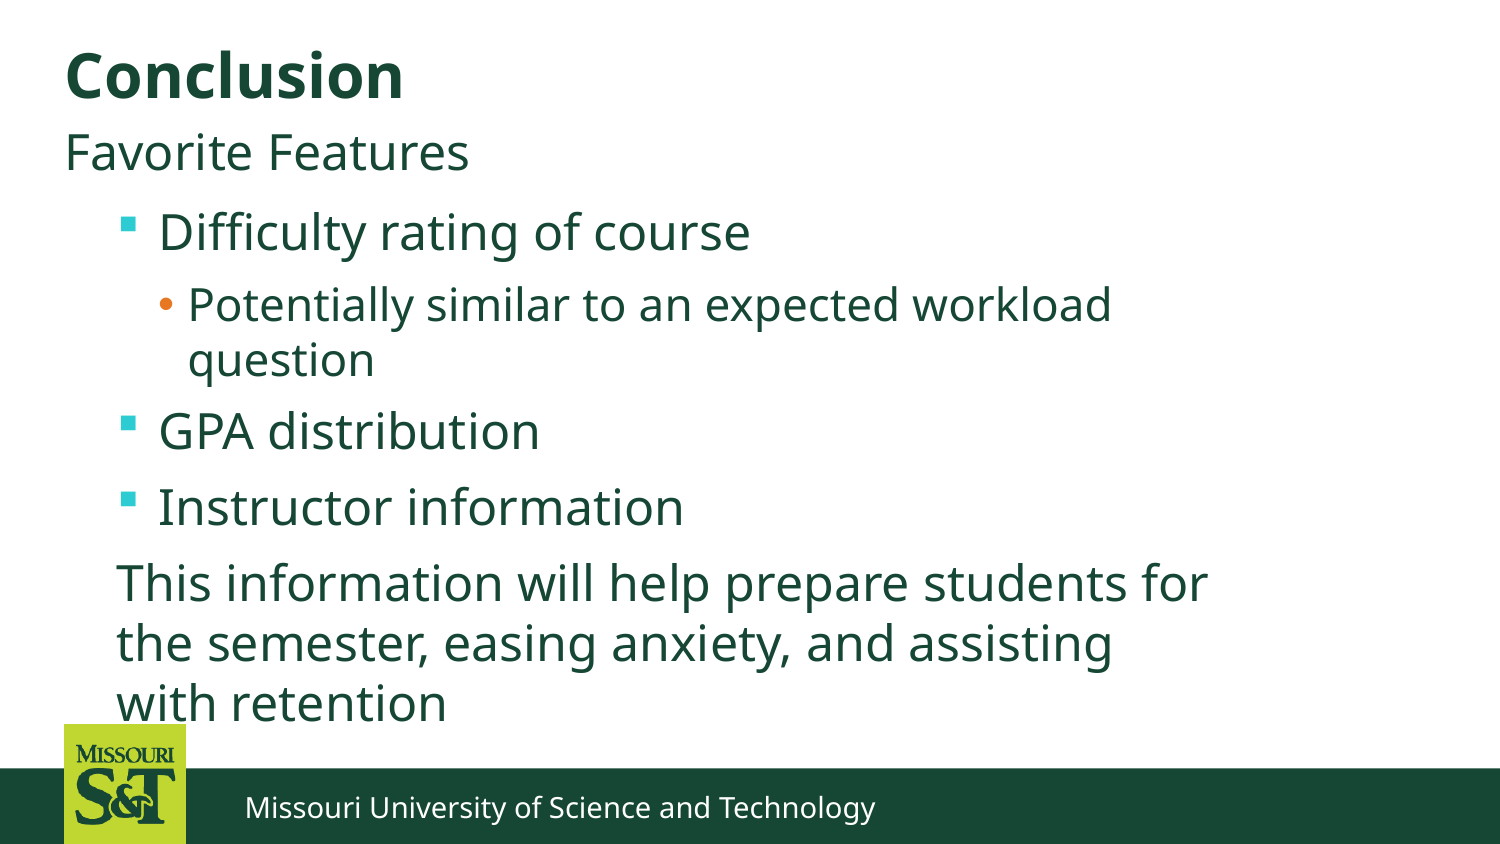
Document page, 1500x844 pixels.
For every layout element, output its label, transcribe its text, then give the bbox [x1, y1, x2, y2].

footer Missouri University of Science and Technology [229, 776, 1182, 837]
title Conclusion [64, 45, 1436, 111]
picture [64, 837, 186, 844]
list Favorite Features Difficulty rating of course Potentially similar to an expected workload question GPA distribution Instructor information This information will help prepare students for the semester, easing anxiety, and assisting with retention [64, 120, 1212, 837]
